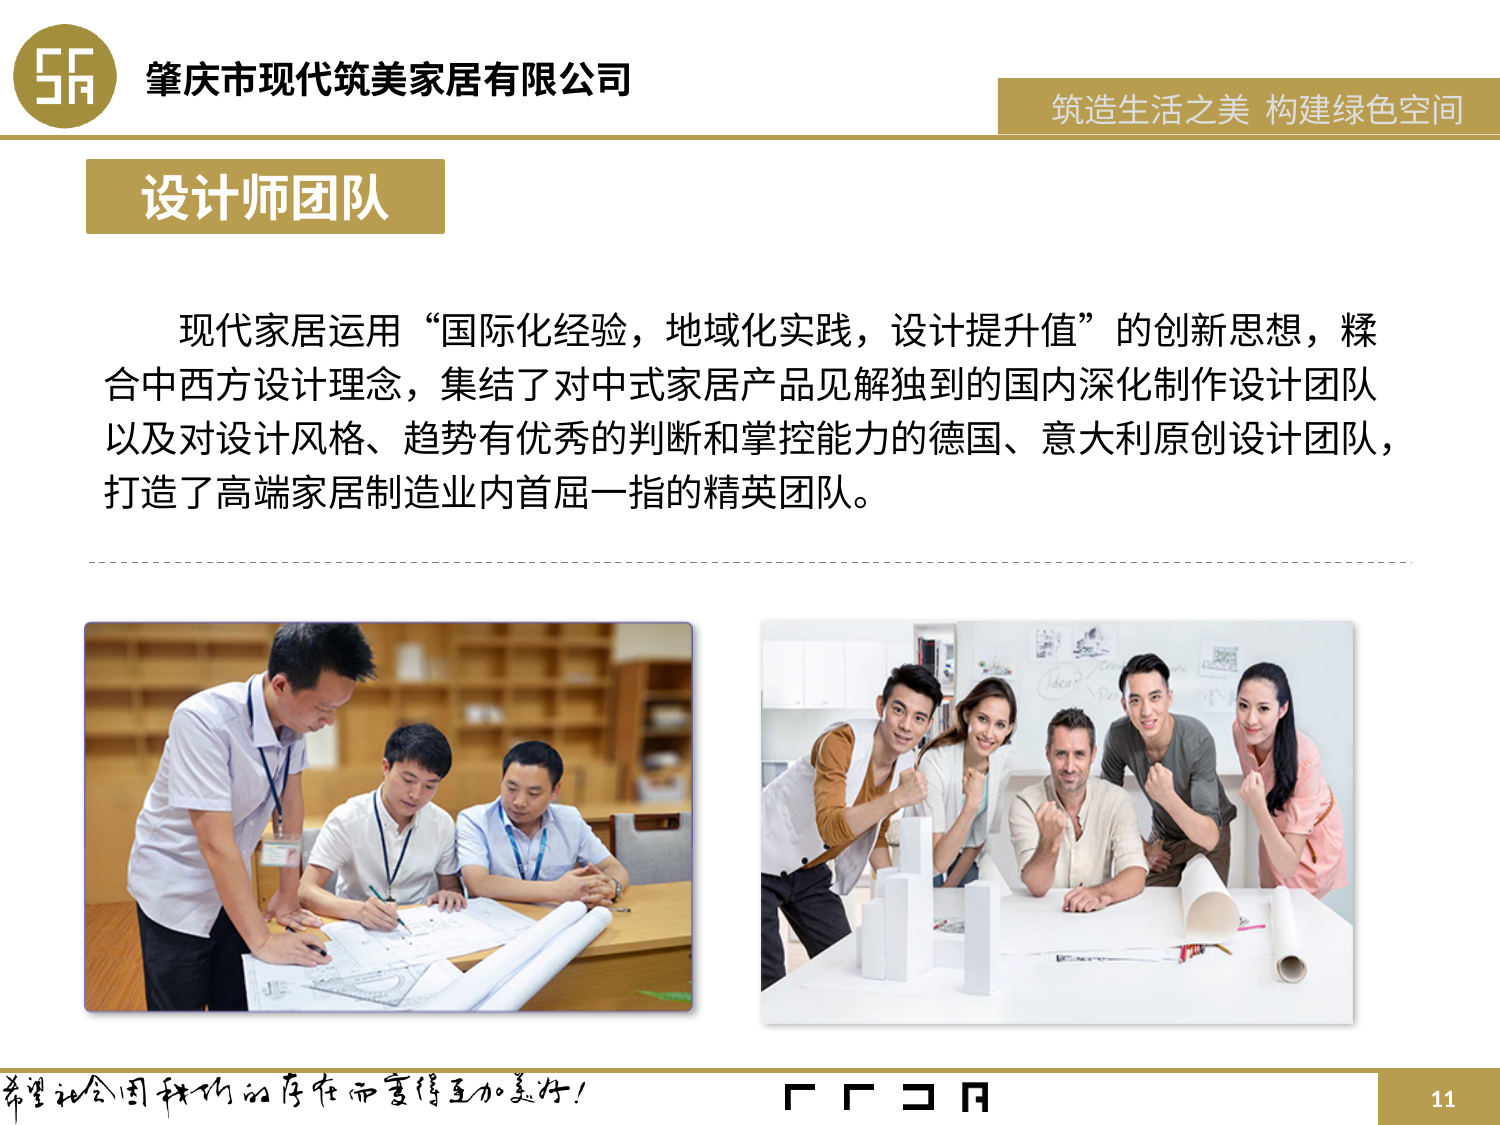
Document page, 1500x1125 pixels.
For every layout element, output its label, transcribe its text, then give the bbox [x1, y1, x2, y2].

picture [83, 621, 693, 1013]
slide_number 11 [1378, 1067, 1500, 1125]
picture [3, 1073, 585, 1125]
picture [761, 621, 1353, 1024]
text_box 现代家居运用“国际化经验，地域化实践，设计提升值”的创新思想，糅合中西方设计理念，集结了对中式家居产品见解独到的国内深化制作设计团队以及对设计风格、趋势有优秀的判断和掌控能力的德国、意大利原创设计团队，打造了高端家居制造业内首屈一指的精英团队。 [88, 290, 1412, 522]
text_box 设计师团队 [86, 159, 445, 234]
picture [903, 1084, 934, 1110]
picture [0, 24, 130, 133]
picture [963, 1083, 987, 1112]
picture [785, 1084, 815, 1110]
picture [844, 1084, 874, 1110]
